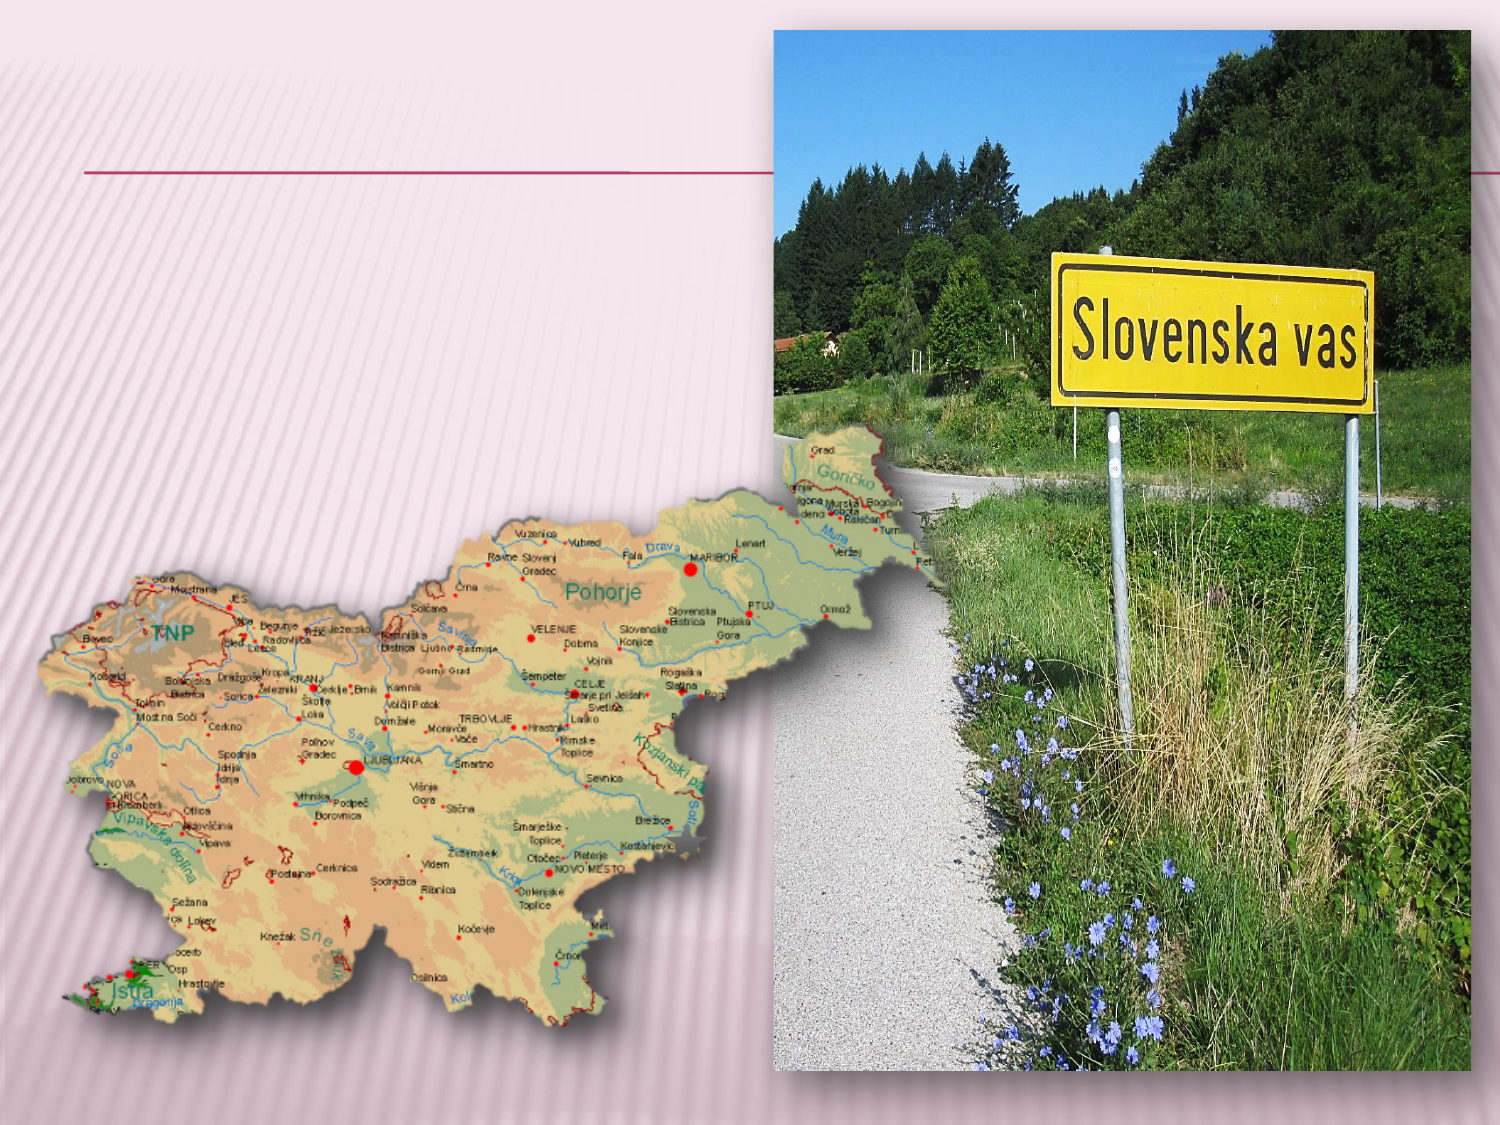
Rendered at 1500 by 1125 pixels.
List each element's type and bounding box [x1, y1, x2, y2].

list [773, 30, 1472, 1071]
picture [13, 398, 1008, 1082]
